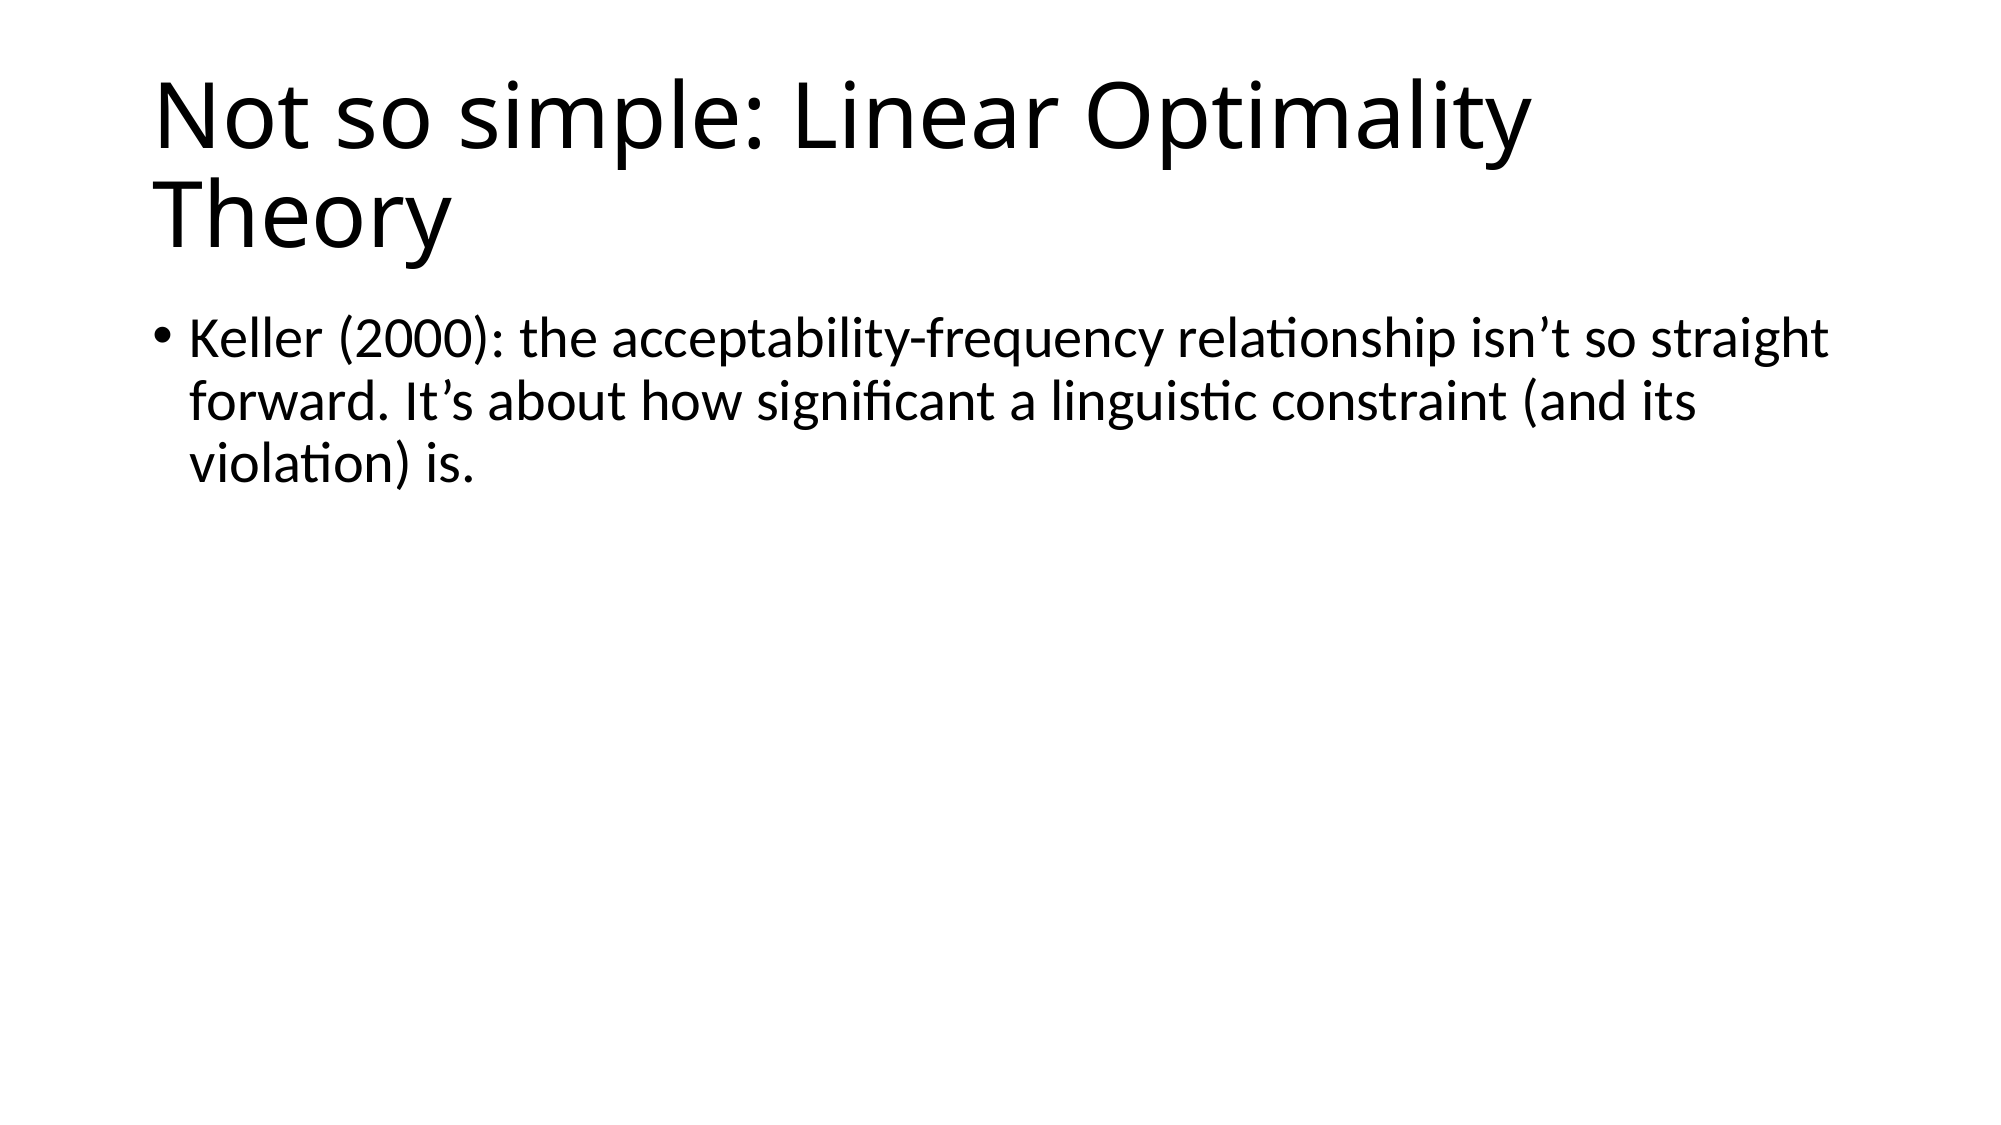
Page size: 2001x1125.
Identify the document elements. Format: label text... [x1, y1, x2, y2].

list Keller (2000): the acceptability-frequency relationship isn’t so straight forward. It’s about how significant a linguistic constraint (and its violation) is. [137, 299, 1863, 1014]
title Not so simple: Linear Optimality Theory [137, 59, 1863, 278]
